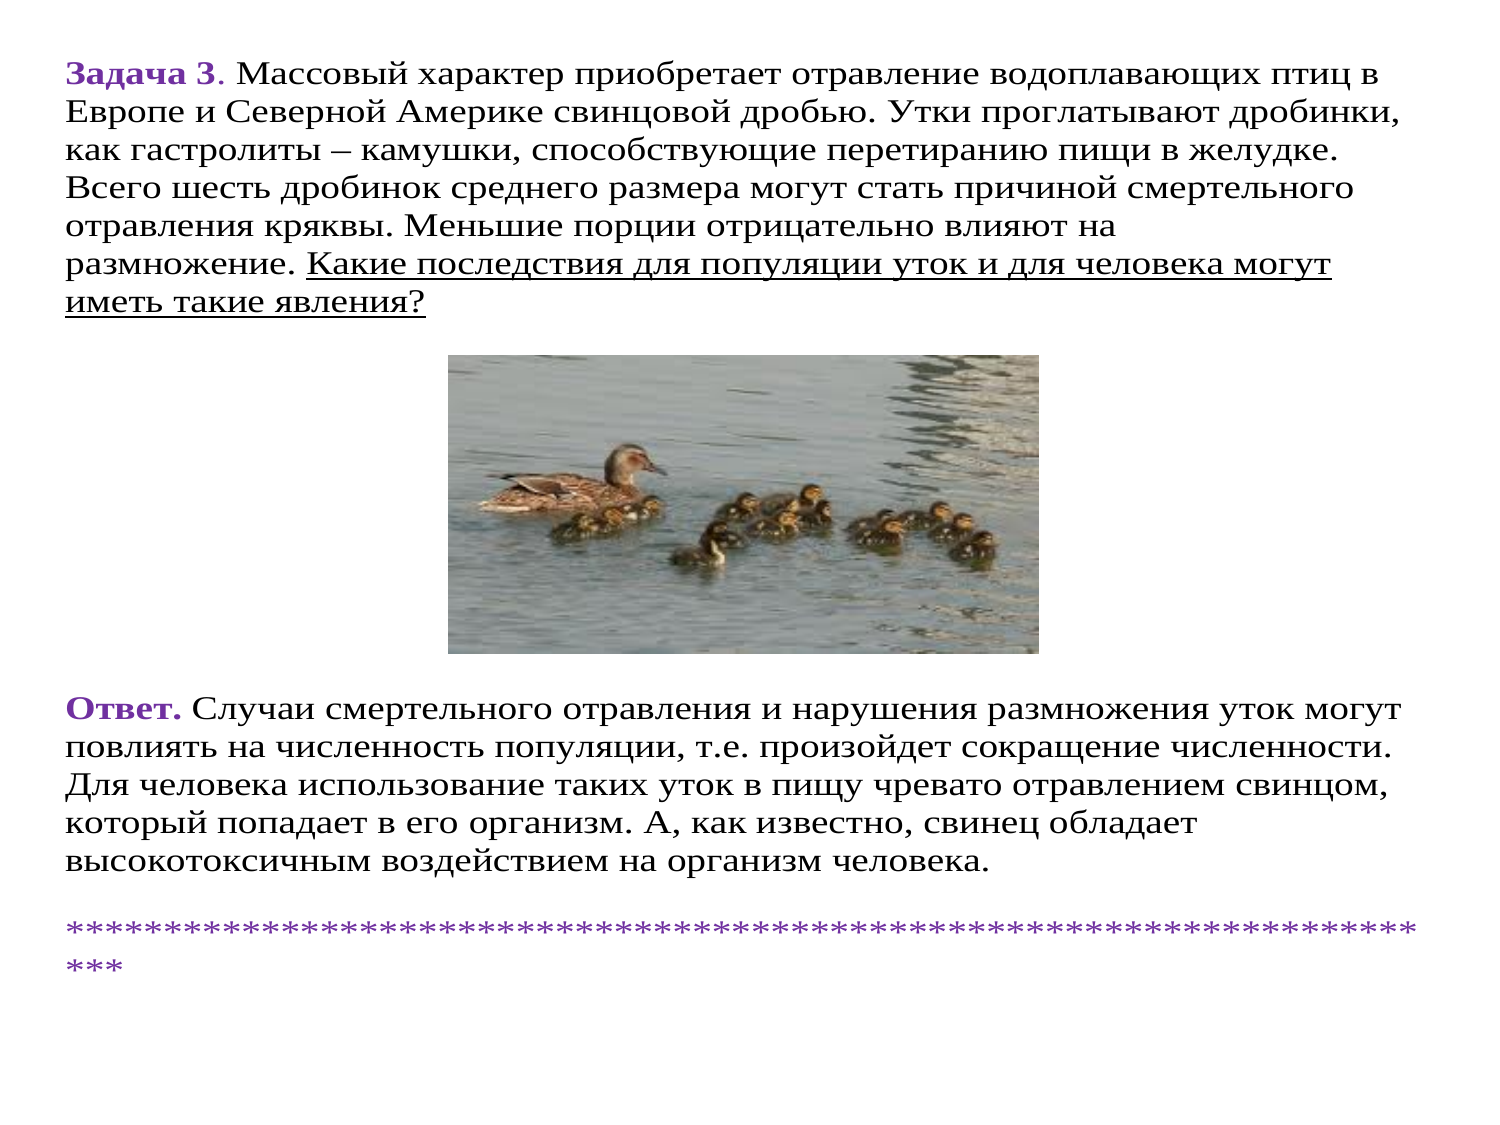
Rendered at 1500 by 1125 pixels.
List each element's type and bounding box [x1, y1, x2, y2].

list [64, 54, 1424, 1026]
